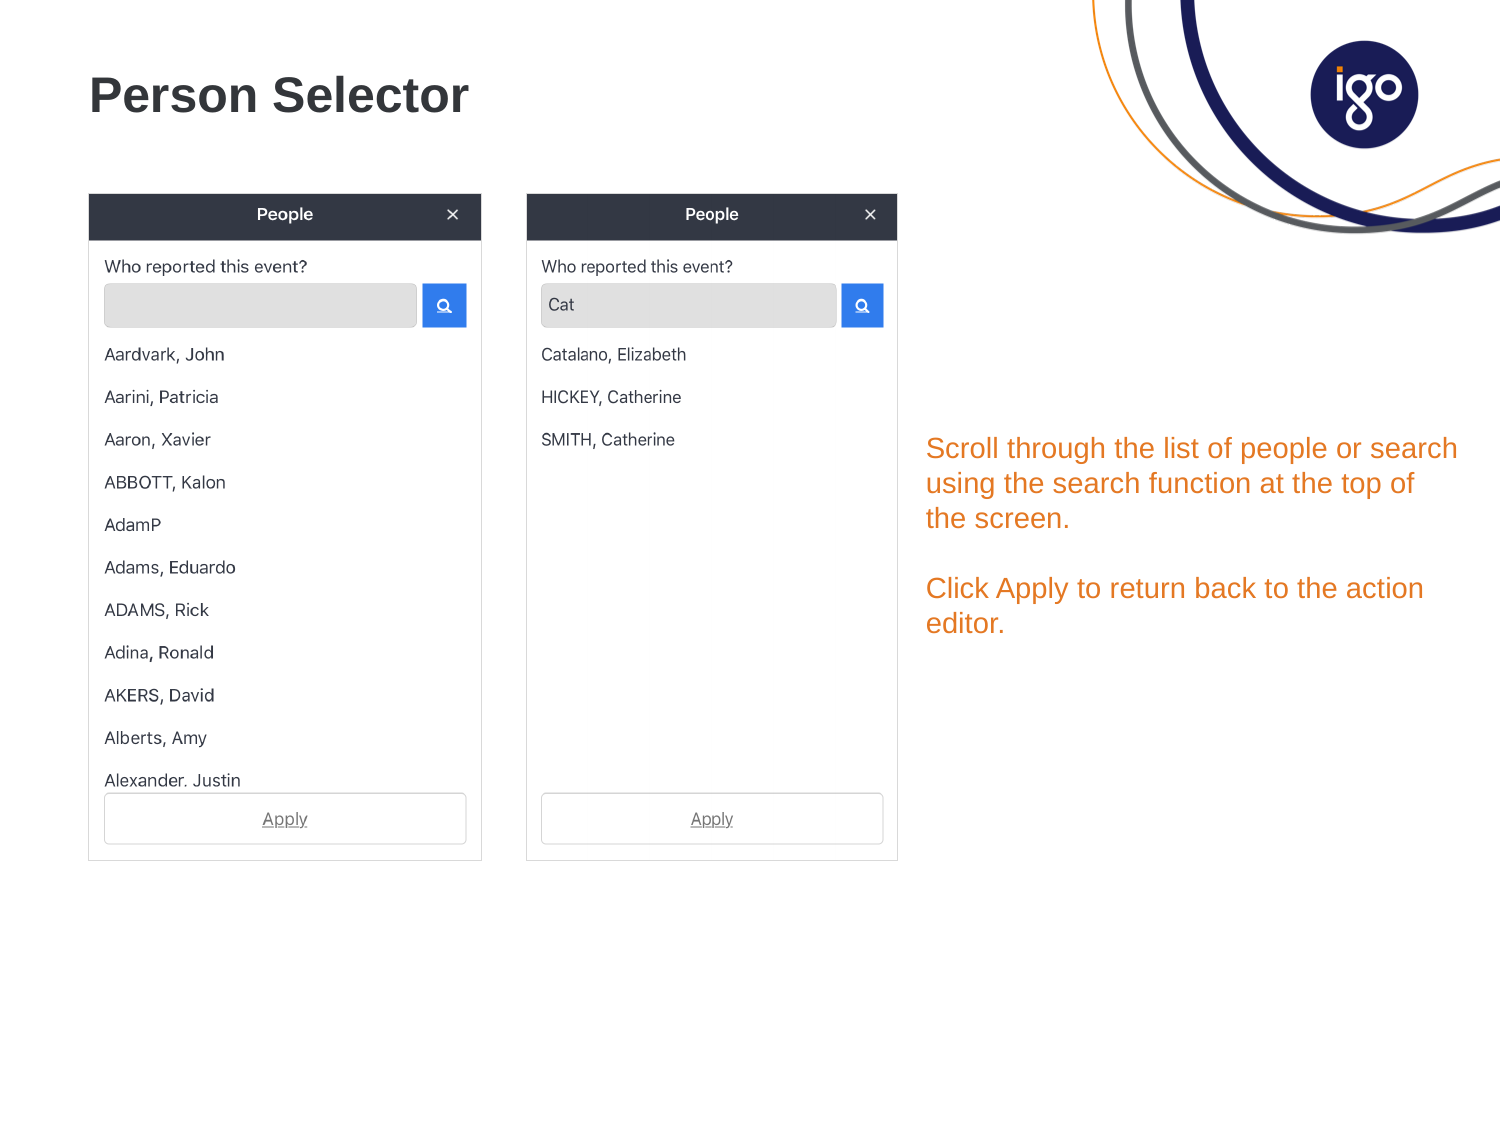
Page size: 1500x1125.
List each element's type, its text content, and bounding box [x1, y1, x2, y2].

text_box Scroll through the list of people or search using the search function at the top of the screen. Click Apply to return back to the action editor. [911, 422, 1478, 647]
picture [0, 0, 1500, 1125]
title Person Selector [74, 50, 1350, 135]
